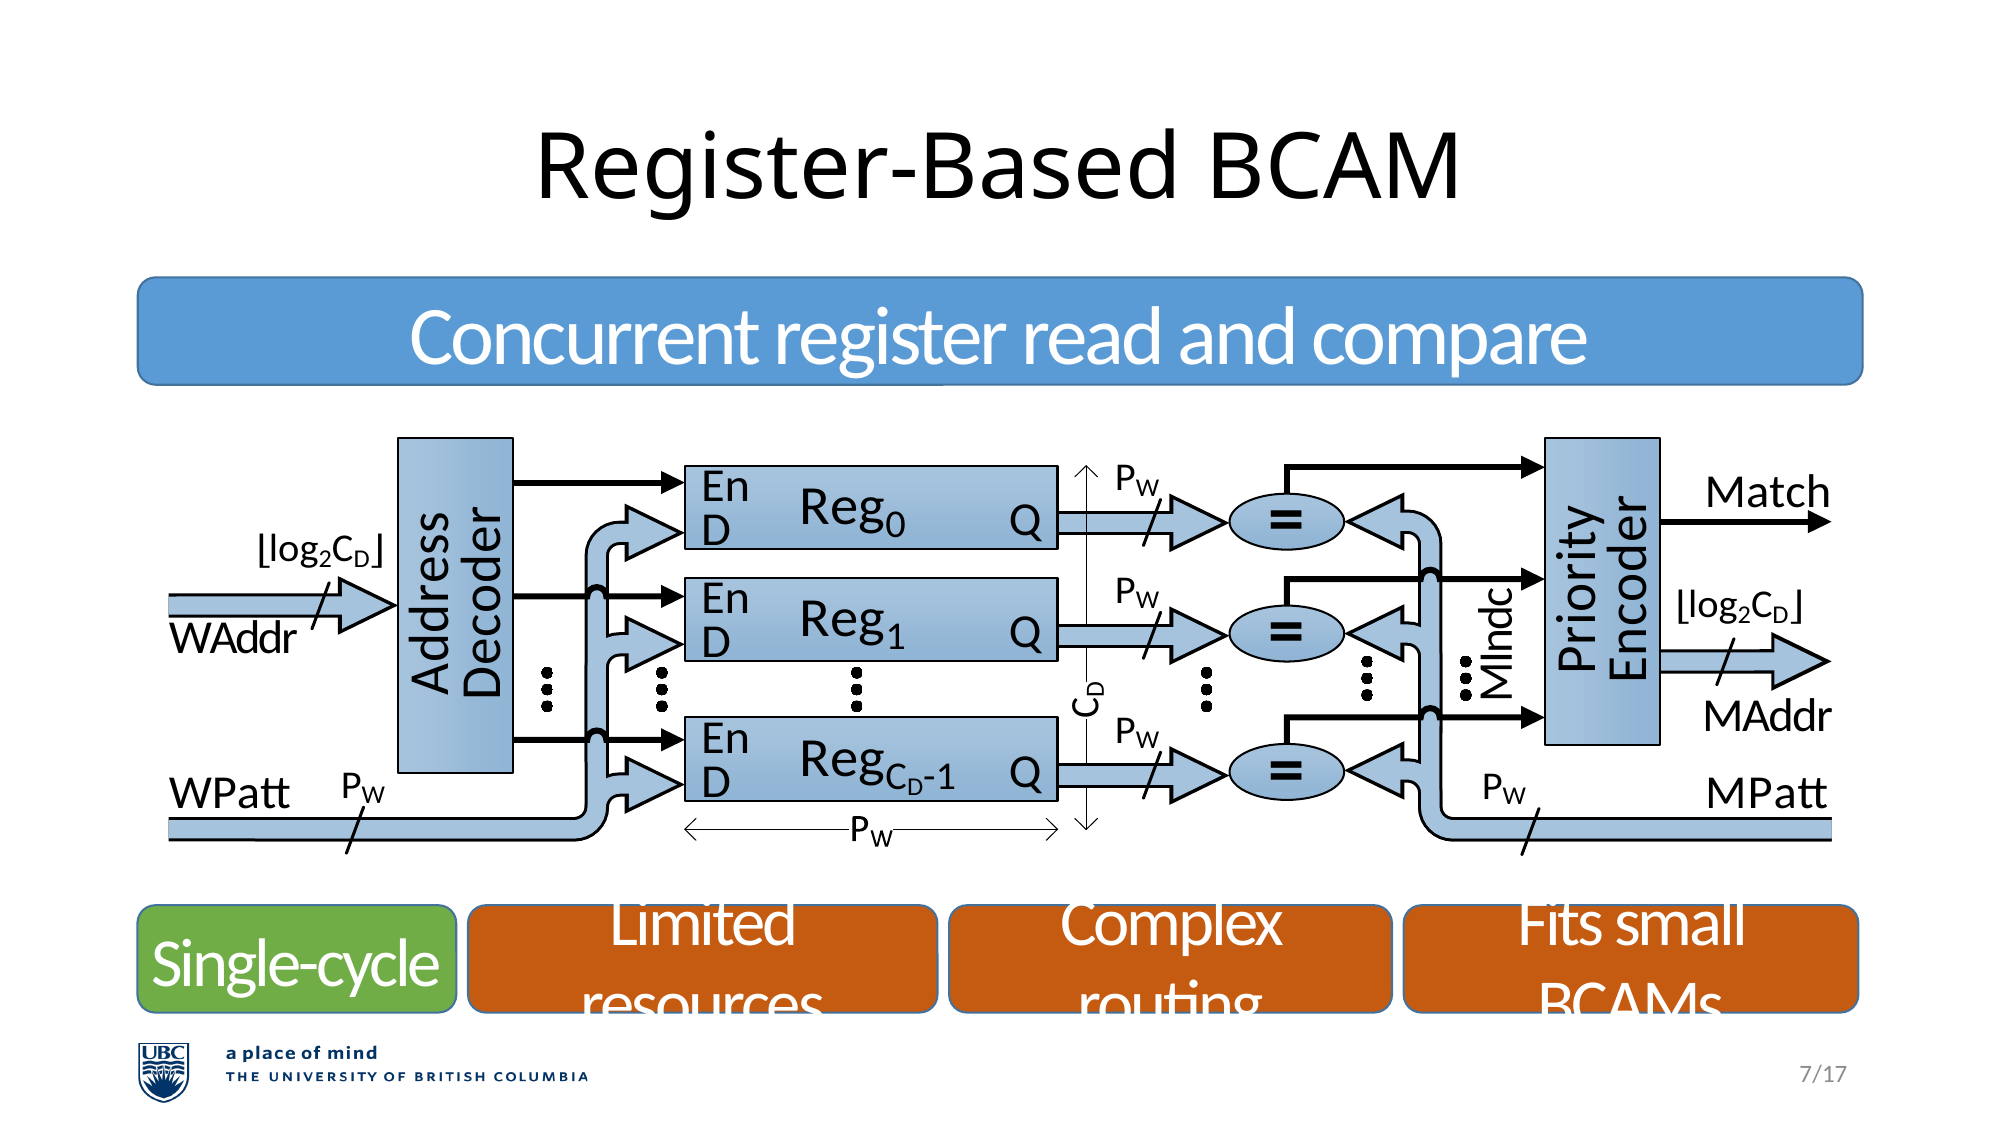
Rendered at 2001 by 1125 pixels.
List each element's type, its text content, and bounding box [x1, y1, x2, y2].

text_box Concurrent register read and compare [136, 276, 1864, 386]
text_box Complex routing [948, 904, 1394, 1014]
slide_number 6/17 [1412, 1042, 1863, 1103]
picture [139, 431, 1860, 876]
text_box Single-cycle [136, 904, 458, 1014]
title Register-Based BCAM [137, 59, 1863, 278]
text_box Limited resources [466, 904, 939, 1014]
text_box Fits small BCAMs [1402, 904, 1860, 1014]
